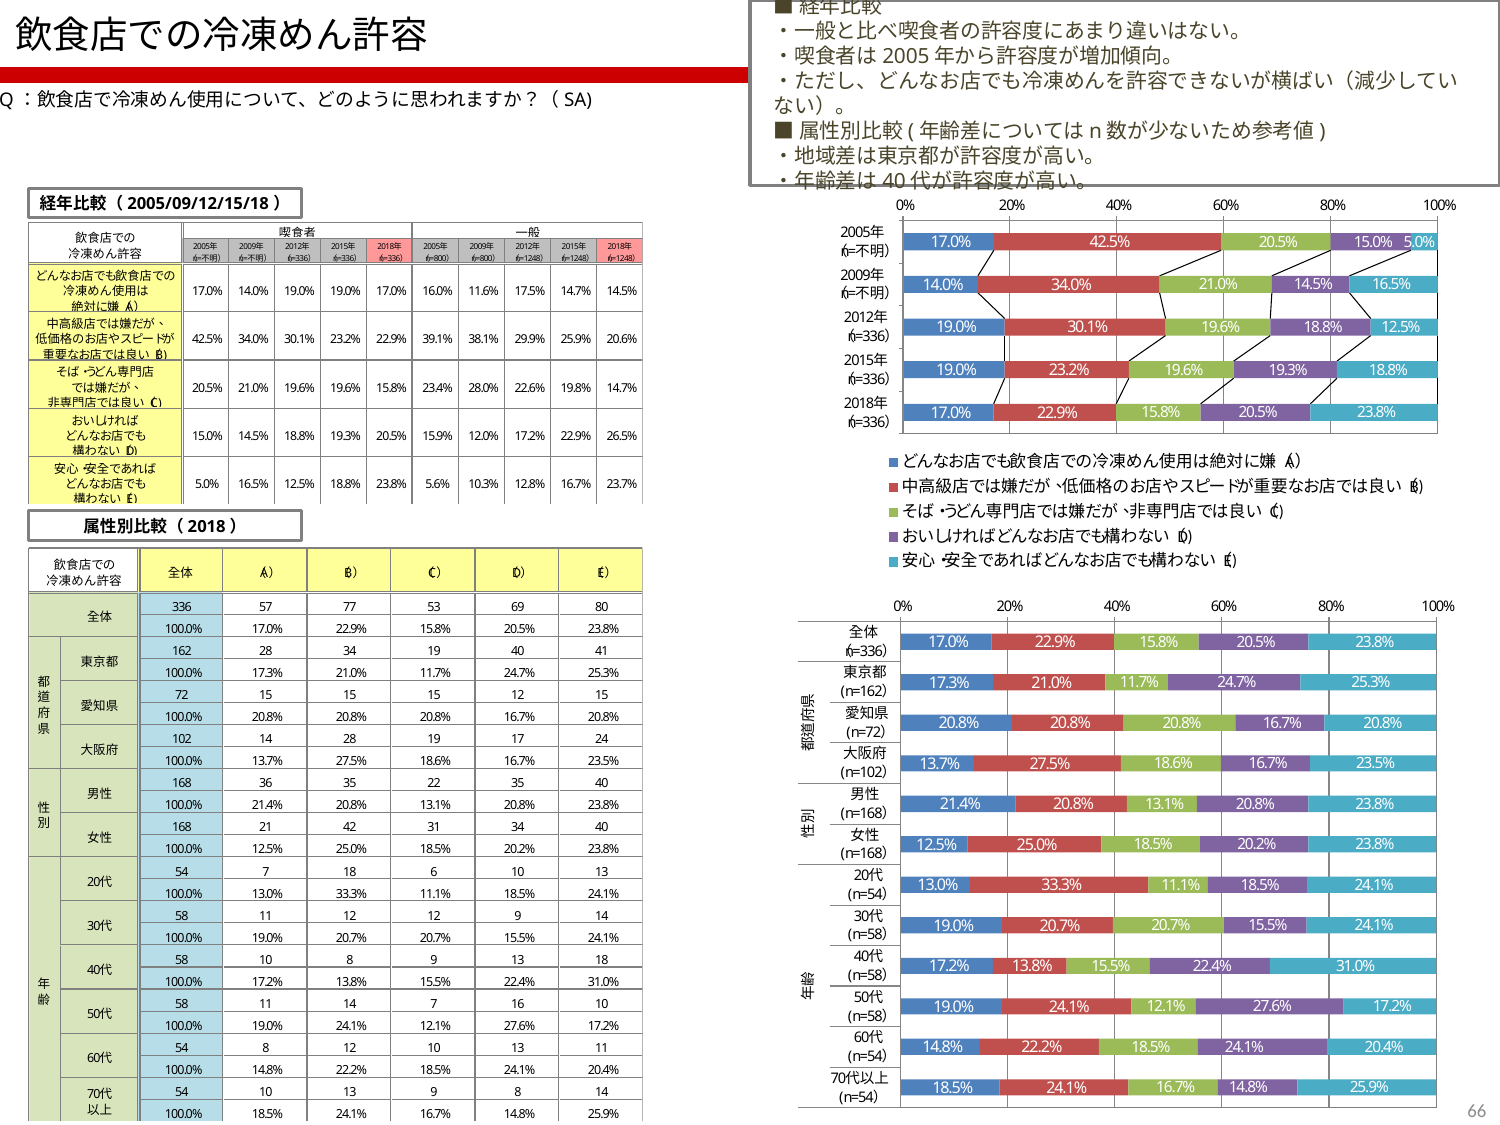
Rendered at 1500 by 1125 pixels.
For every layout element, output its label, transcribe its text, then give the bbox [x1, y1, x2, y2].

text_box 属性別比較（2018） [26, 513, 304, 542]
picture [778, 586, 1469, 1114]
text_box 経年比較（2005/09/12/15/18） [26, 186, 304, 220]
picture [27, 547, 644, 1123]
picture [878, 445, 1442, 582]
slide_number 65 [1446, 1094, 1500, 1125]
picture [779, 184, 1471, 441]
text_box ■経年比較 ・一般と比べ喫食者の許容度にあまり違いはない。 ・喫食者は2005年から許容度が増加傾向。 ・ただし、どんなお店でも冷凍めんを許容できないが横ばい（減少していない）。 ■属性別比較(年齢差についてはn数が少ないため参考値) ・地域差は東京都が許容度が高い。 ・年齢差は40代が許容度が高い。 [748, 0, 1500, 187]
picture [27, 222, 644, 506]
text_box Q：飲食店で冷凍めん使用について、どのように思われますか？（SA) [0, 79, 607, 117]
title 飲食店での冷凍めん許容 [0, 1, 748, 67]
